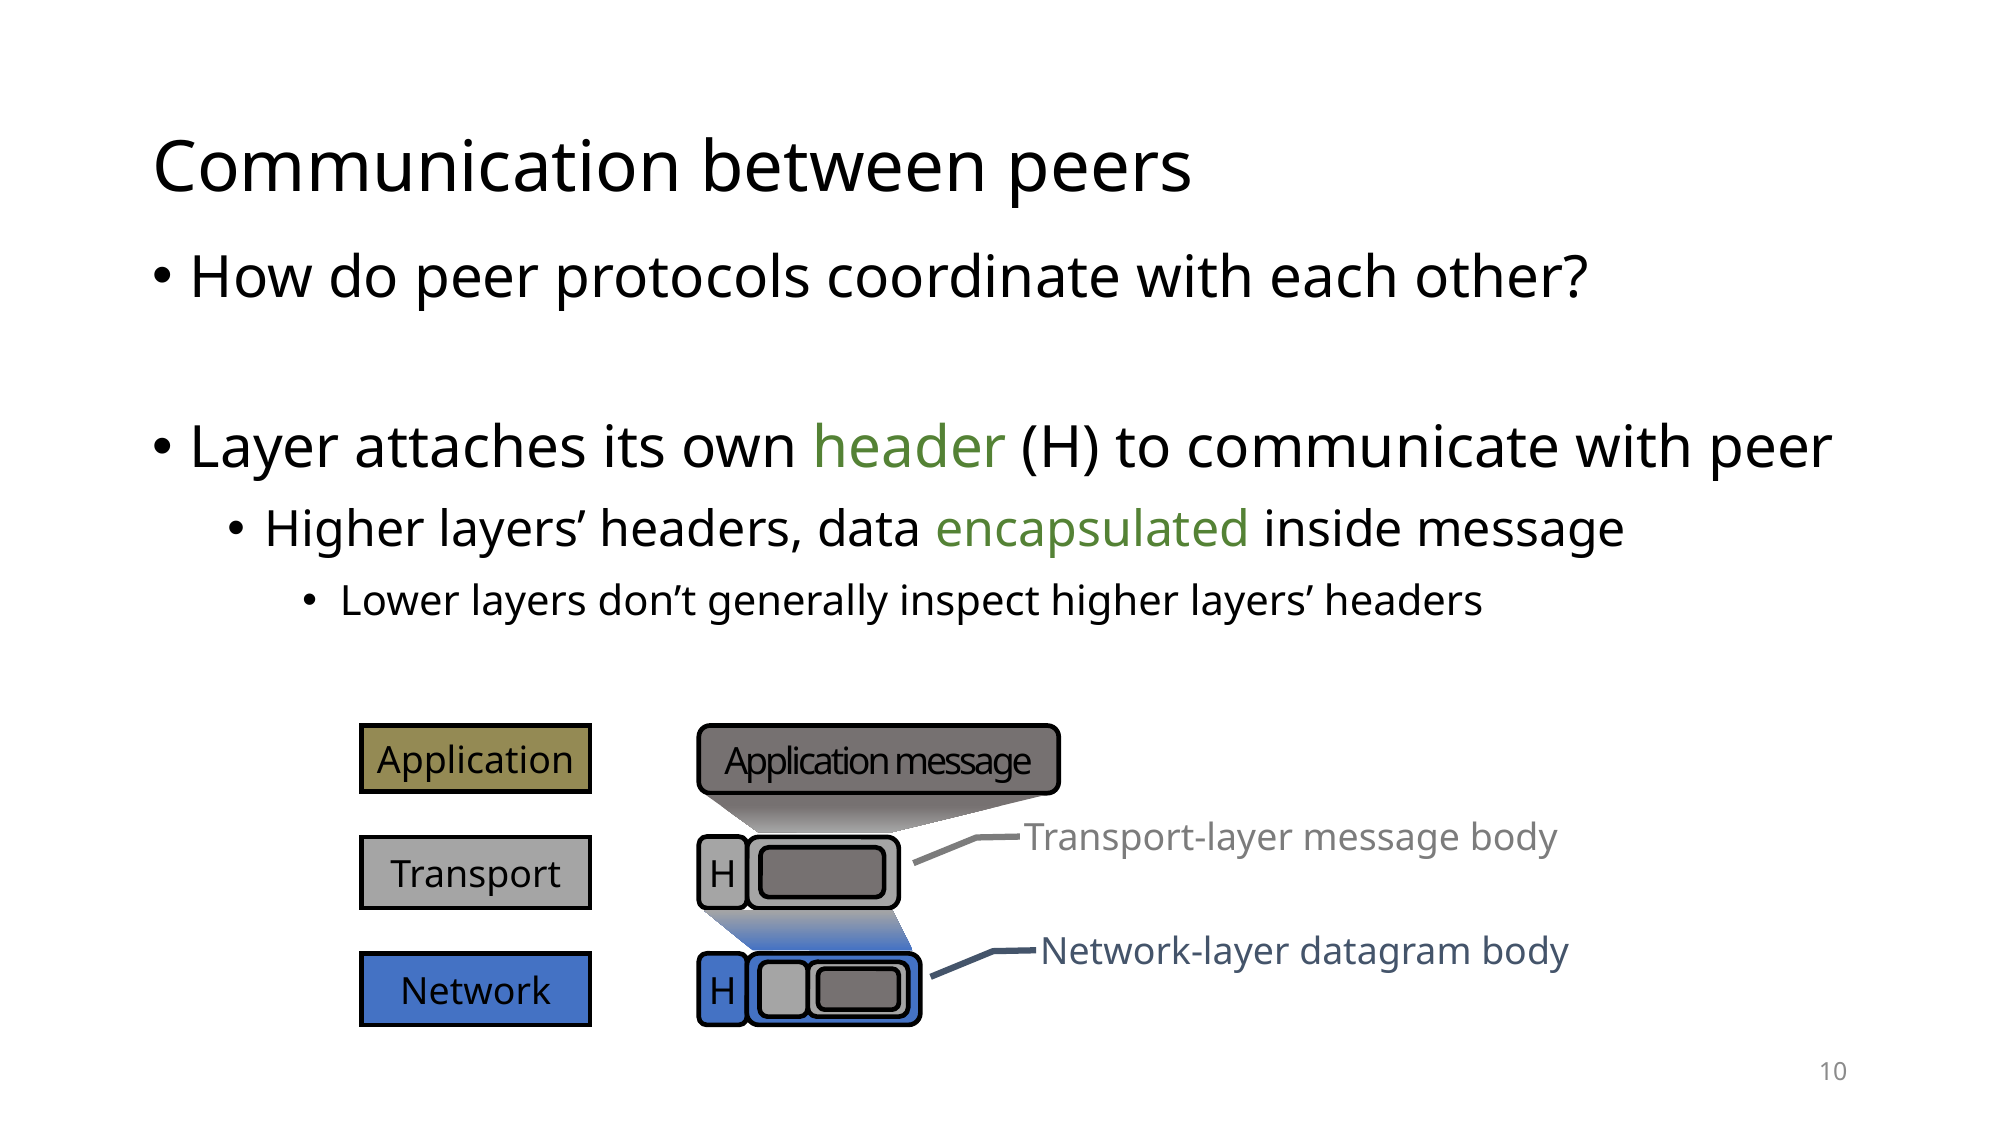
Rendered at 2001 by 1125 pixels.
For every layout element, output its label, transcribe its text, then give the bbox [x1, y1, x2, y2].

slide_number 10 [1412, 1042, 1863, 1103]
text_box Application [361, 725, 590, 792]
text_box Transport [361, 836, 590, 909]
text_box [817, 968, 900, 1011]
list How do peer protocols coordinate with each other? Layer attaches its own header (H) to communicate with peer Higher layers’ headers, data encapsulated inside message Lower layers don’t generally inspect higher layers’ headers [137, 239, 1863, 683]
text_box H [698, 835, 748, 909]
text_box [747, 836, 900, 909]
text_box [759, 846, 885, 898]
text_box Transport-layer message body [913, 806, 1573, 866]
text_box H [698, 952, 747, 1026]
text_box [703, 909, 914, 952]
text_box [705, 794, 1049, 834]
text_box Network [361, 953, 590, 1025]
text_box Application message [698, 724, 1060, 794]
text_box [758, 961, 809, 1018]
text_box [746, 952, 921, 1026]
title Communication between peers [137, 59, 1863, 239]
text_box [808, 961, 909, 1018]
text_box Network-layer datagram body [930, 919, 1584, 979]
